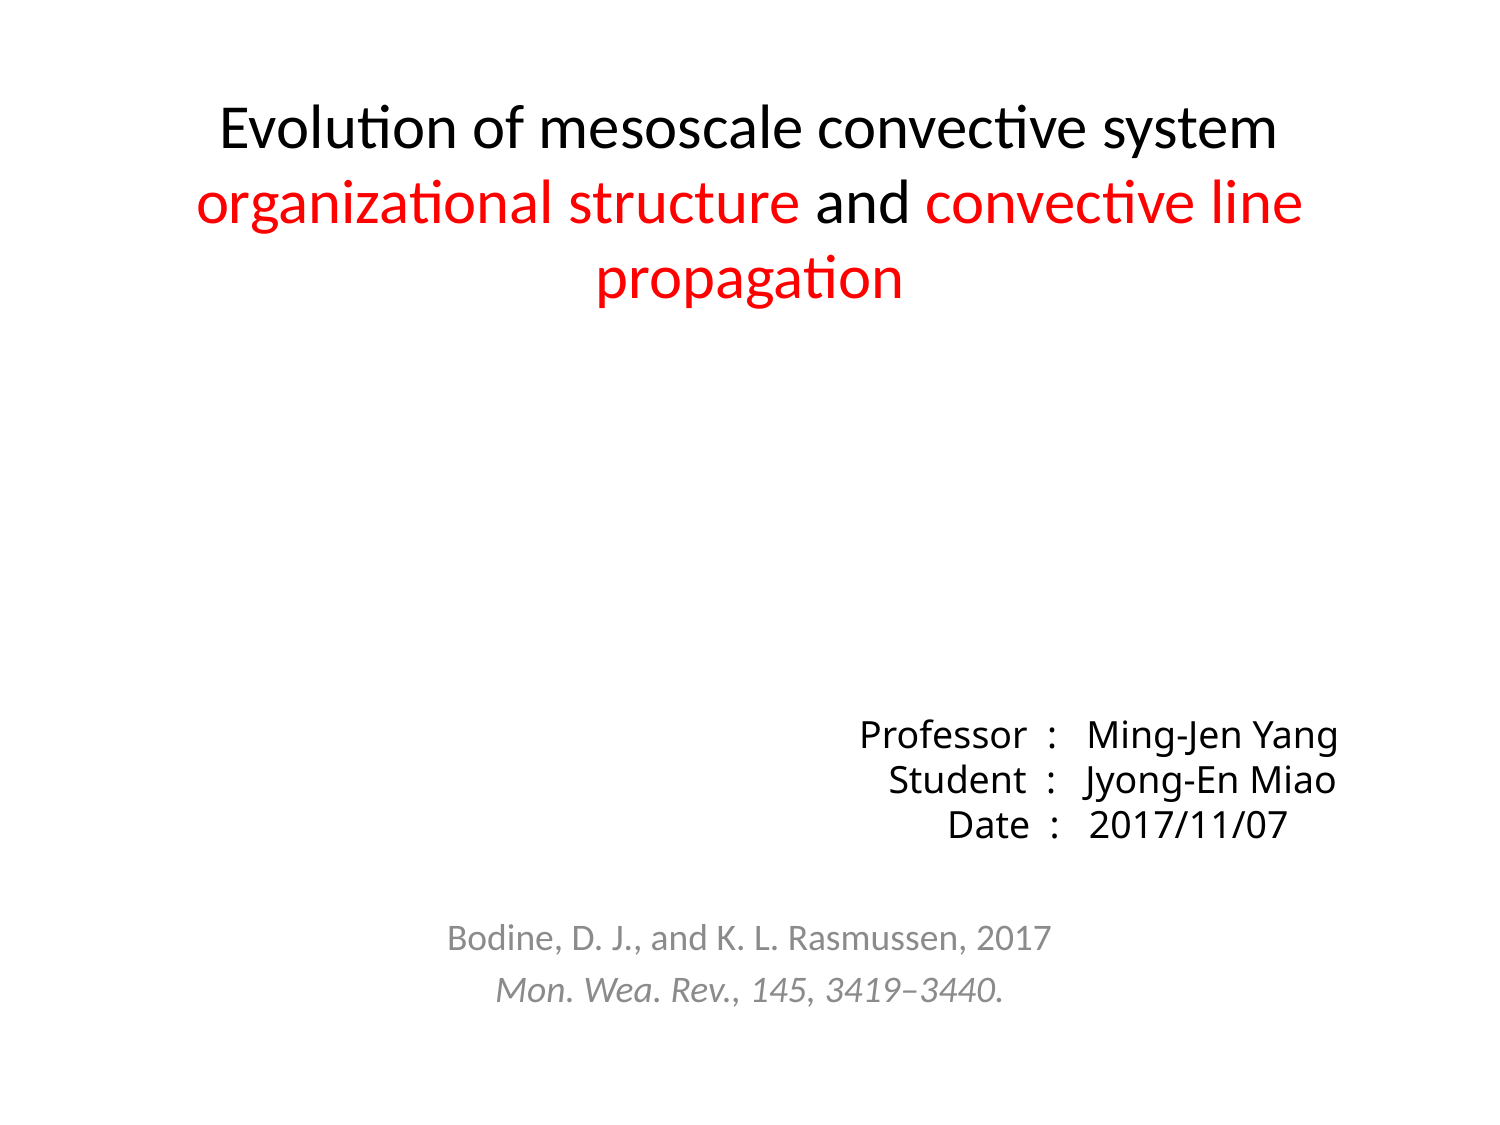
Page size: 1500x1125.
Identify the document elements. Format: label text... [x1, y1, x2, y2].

title Evolution of mesoscale convective system organizational structure and convective line propagation [112, 78, 1388, 320]
subtitle Bodine, D. J., and K. L. Rasmussen, 2017 Mon. Wea. Rev., 145, 3419–3440. [225, 905, 1275, 1083]
text_box Professor : Ming-Jen Yang Student : Jyong-En Miao Date : 2017/11/07 [844, 704, 1412, 854]
